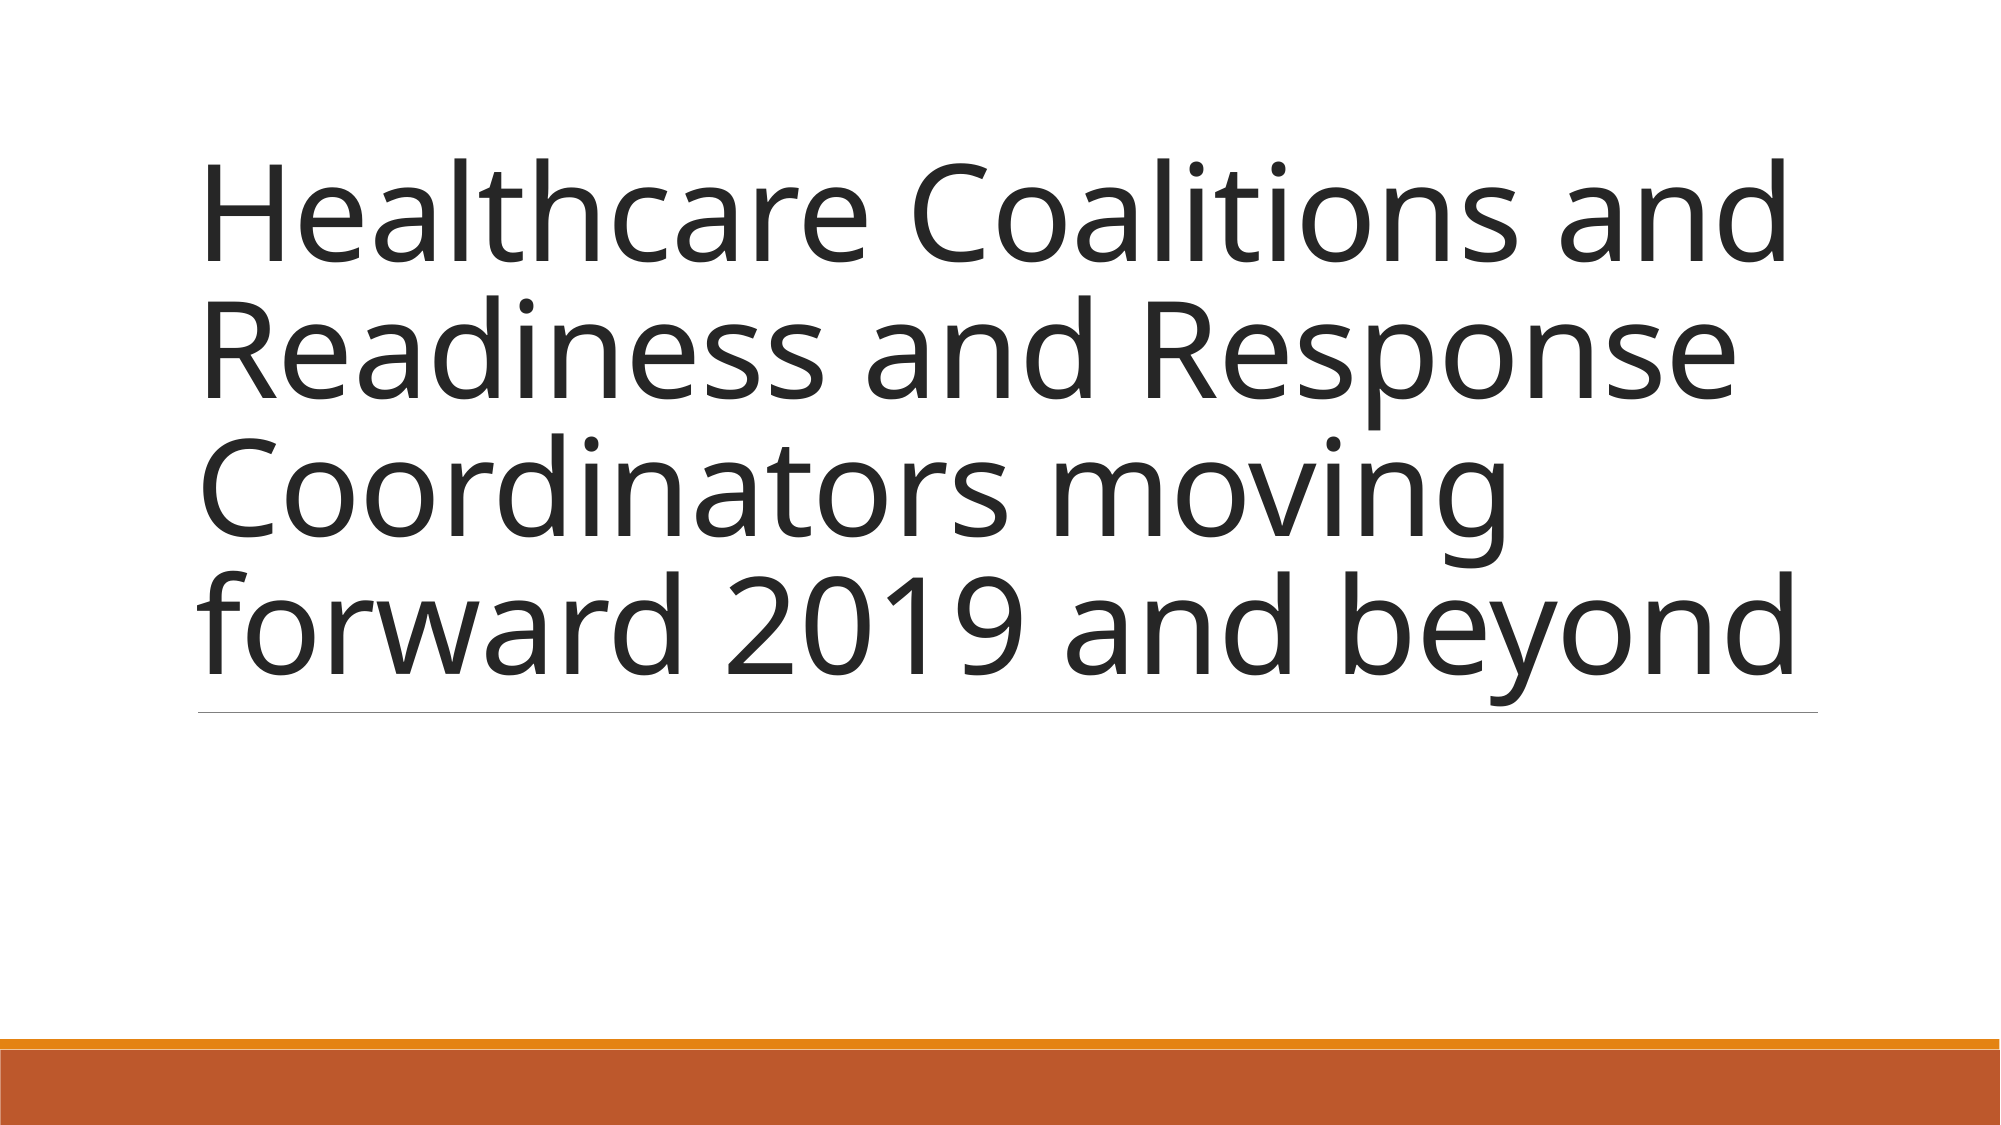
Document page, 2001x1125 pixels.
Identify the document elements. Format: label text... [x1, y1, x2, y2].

title Healthcare Coalitions and Readiness and Response Coordinators moving forward 2019 and beyond [180, 124, 1830, 710]
